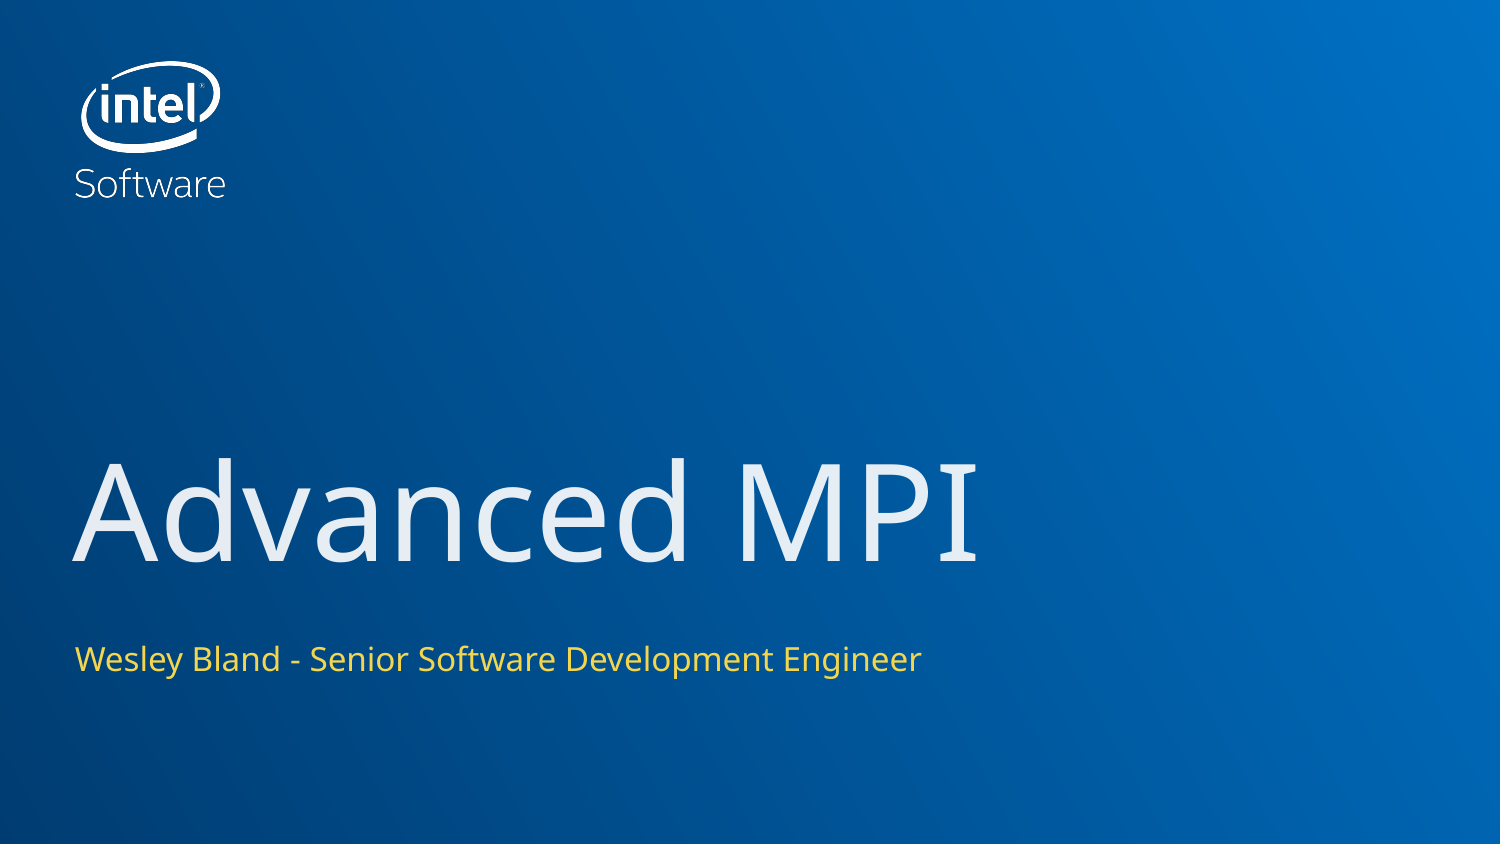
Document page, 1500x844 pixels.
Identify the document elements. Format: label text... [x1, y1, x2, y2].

title Advanced MPI [72, 406, 1421, 588]
subtitle Wesley Bland - Senior Software Development Engineer [74, 573, 1114, 725]
